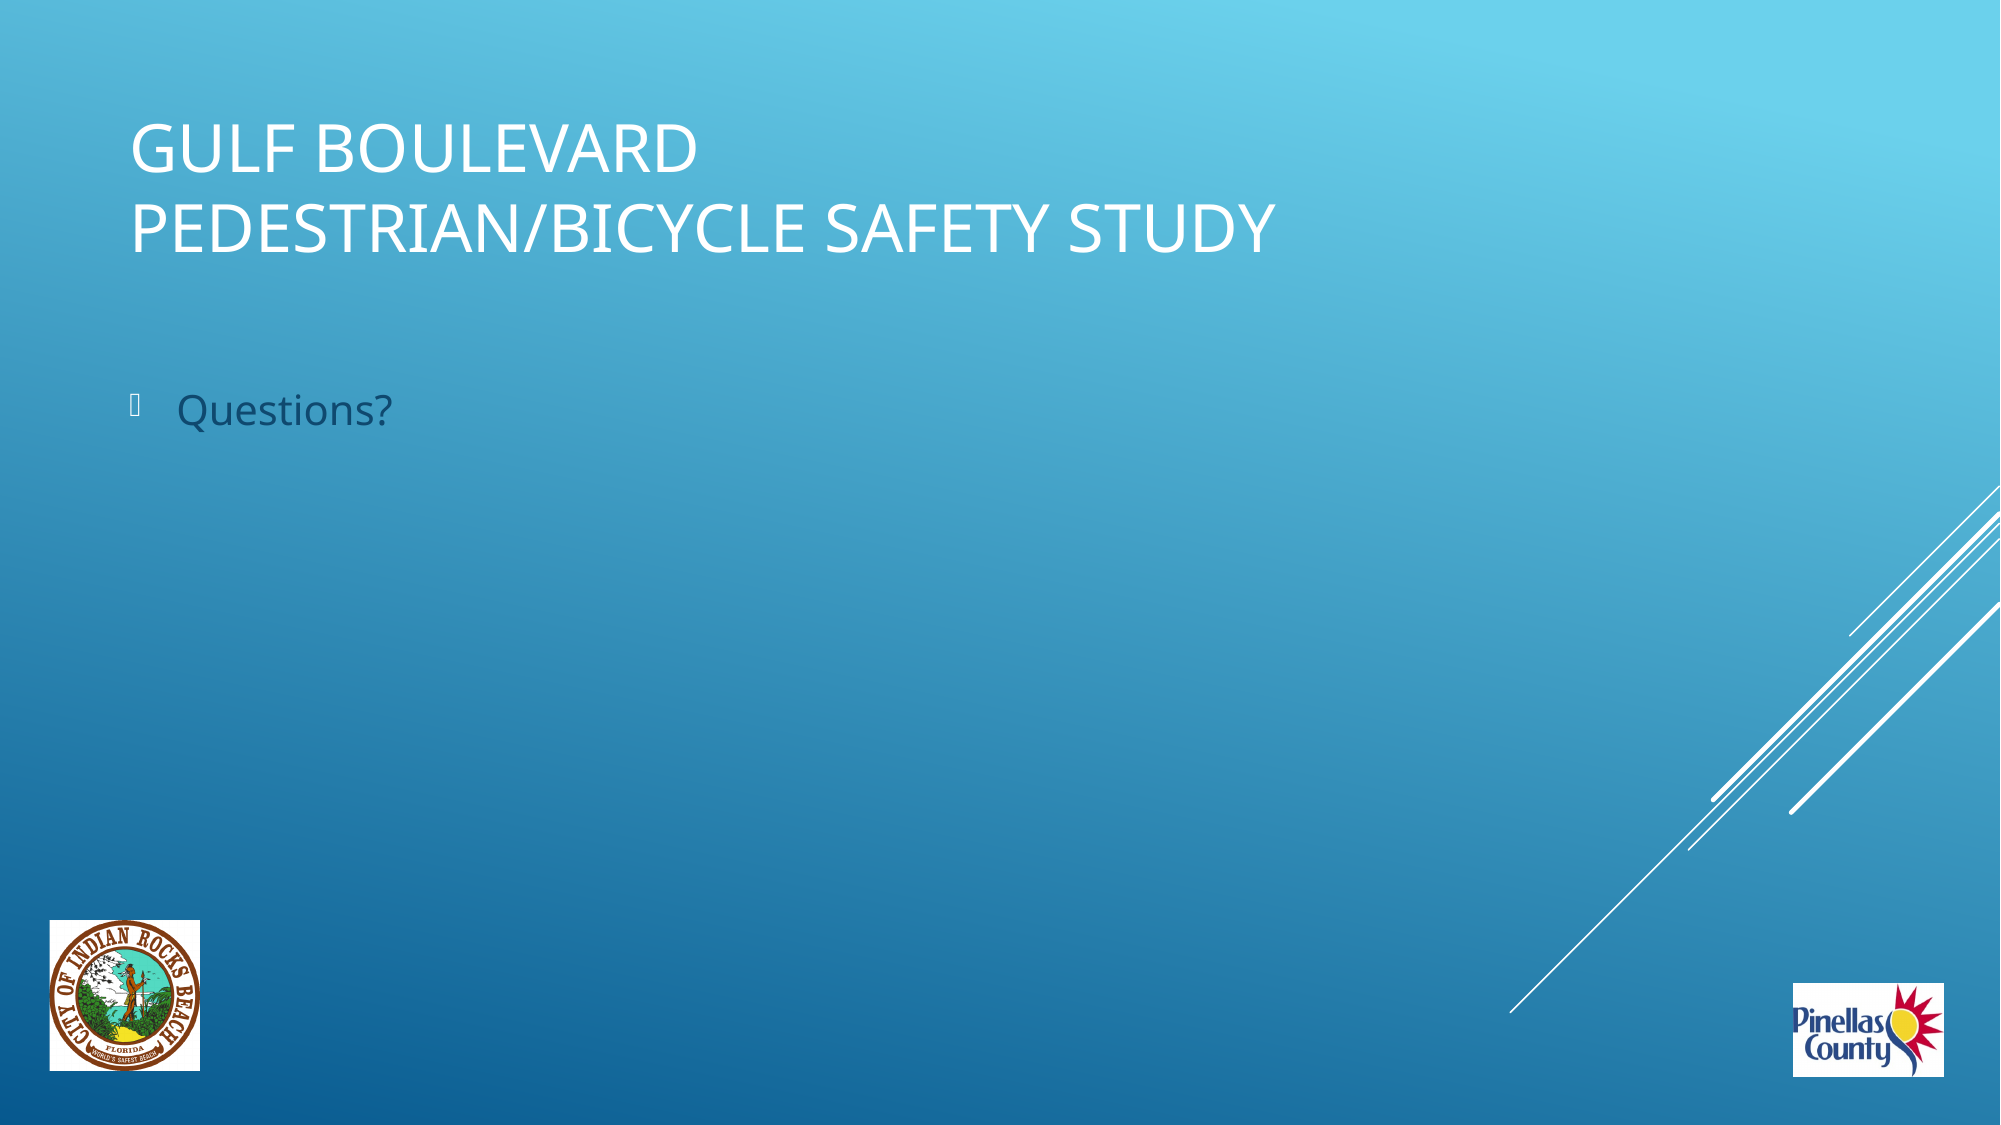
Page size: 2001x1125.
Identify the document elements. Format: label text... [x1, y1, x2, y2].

picture [1793, 983, 1944, 1077]
text_box Gulf Boulevard Pedestrian/bicycle Safety Study [114, 62, 1515, 310]
list Questions? [114, 310, 1515, 706]
picture [49, 920, 200, 1071]
